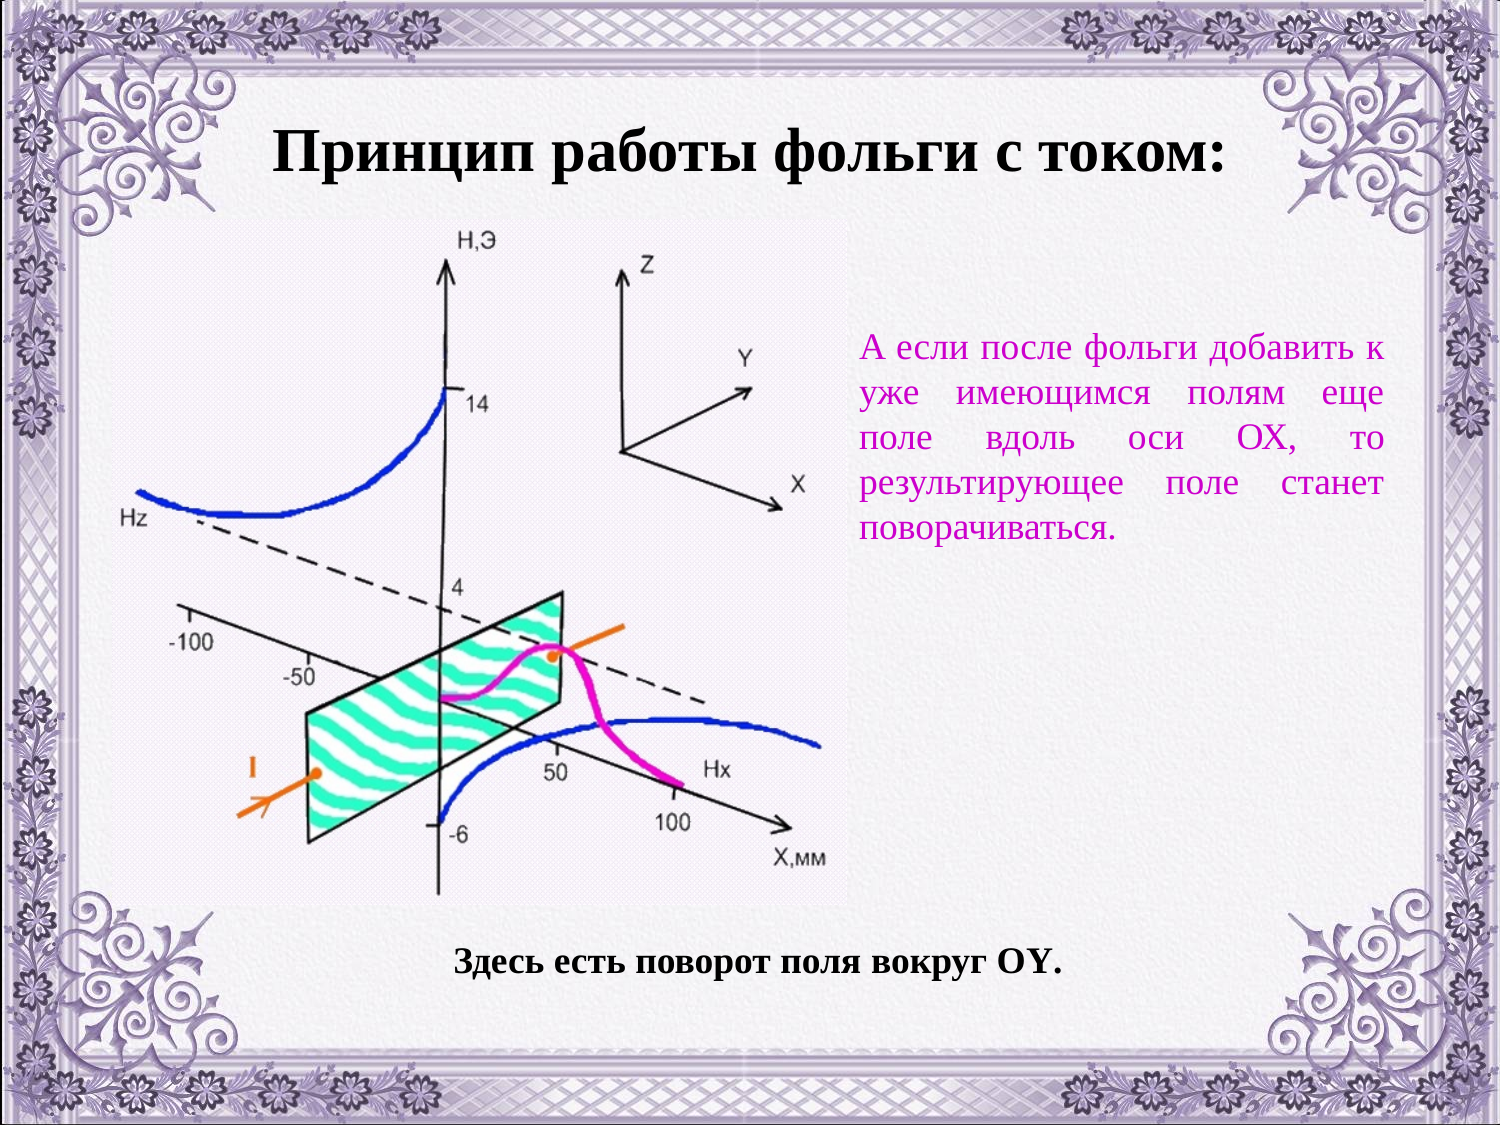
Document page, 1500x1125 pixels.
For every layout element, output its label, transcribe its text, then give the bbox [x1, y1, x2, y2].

text_box Здесь есть поворот поля вокруг ОY. [438, 928, 1088, 989]
picture [0, 0, 1500, 1125]
text_box Принцип работы фольги с током: [258, 101, 1245, 192]
text_box A если после фольги добавить к уже имеющимся полям еще поле вдоль оси ОХ, то результирующее поле станет поворачиваться. [852, 314, 1400, 555]
